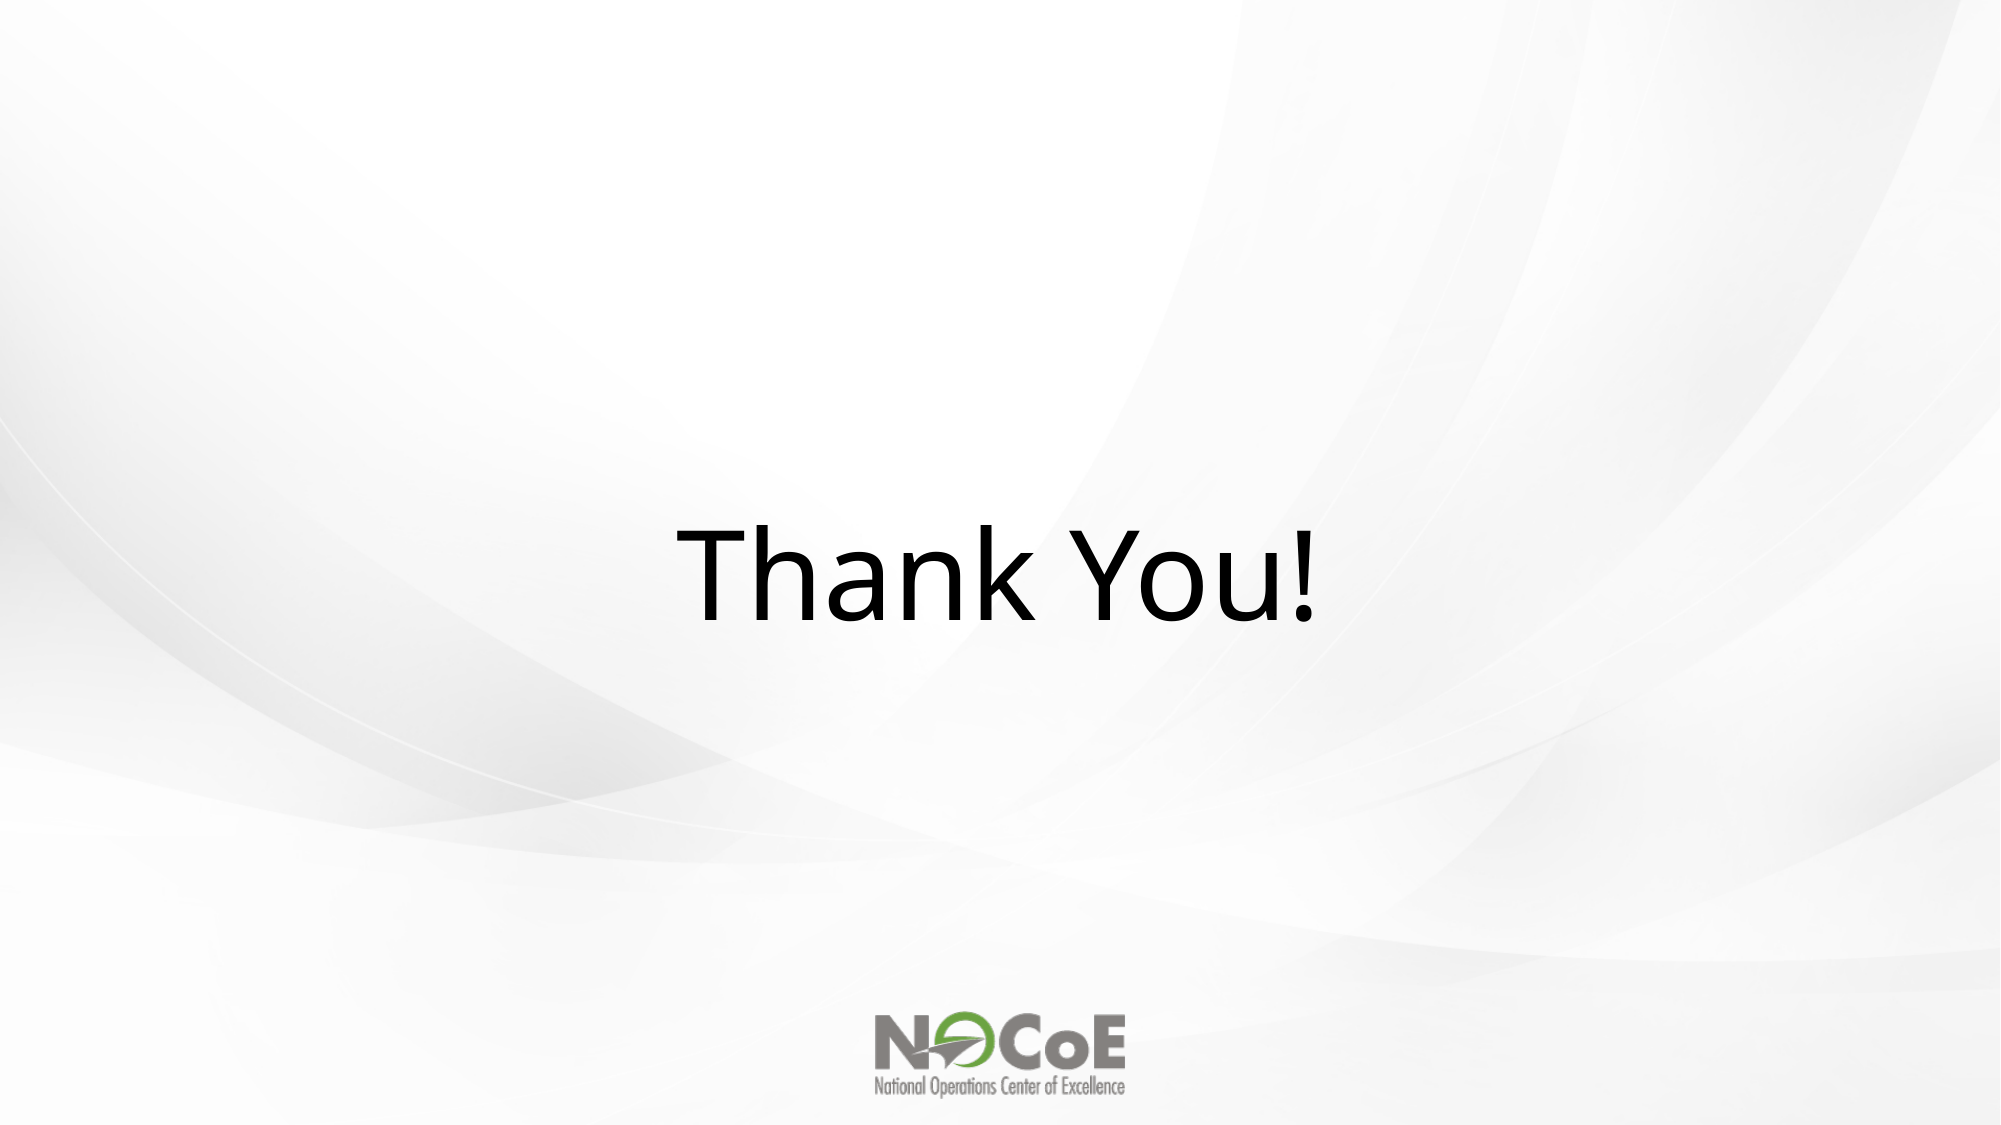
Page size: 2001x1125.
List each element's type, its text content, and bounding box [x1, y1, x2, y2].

title Thank You! [136, 469, 1862, 656]
picture [0, 0, 2001, 1125]
